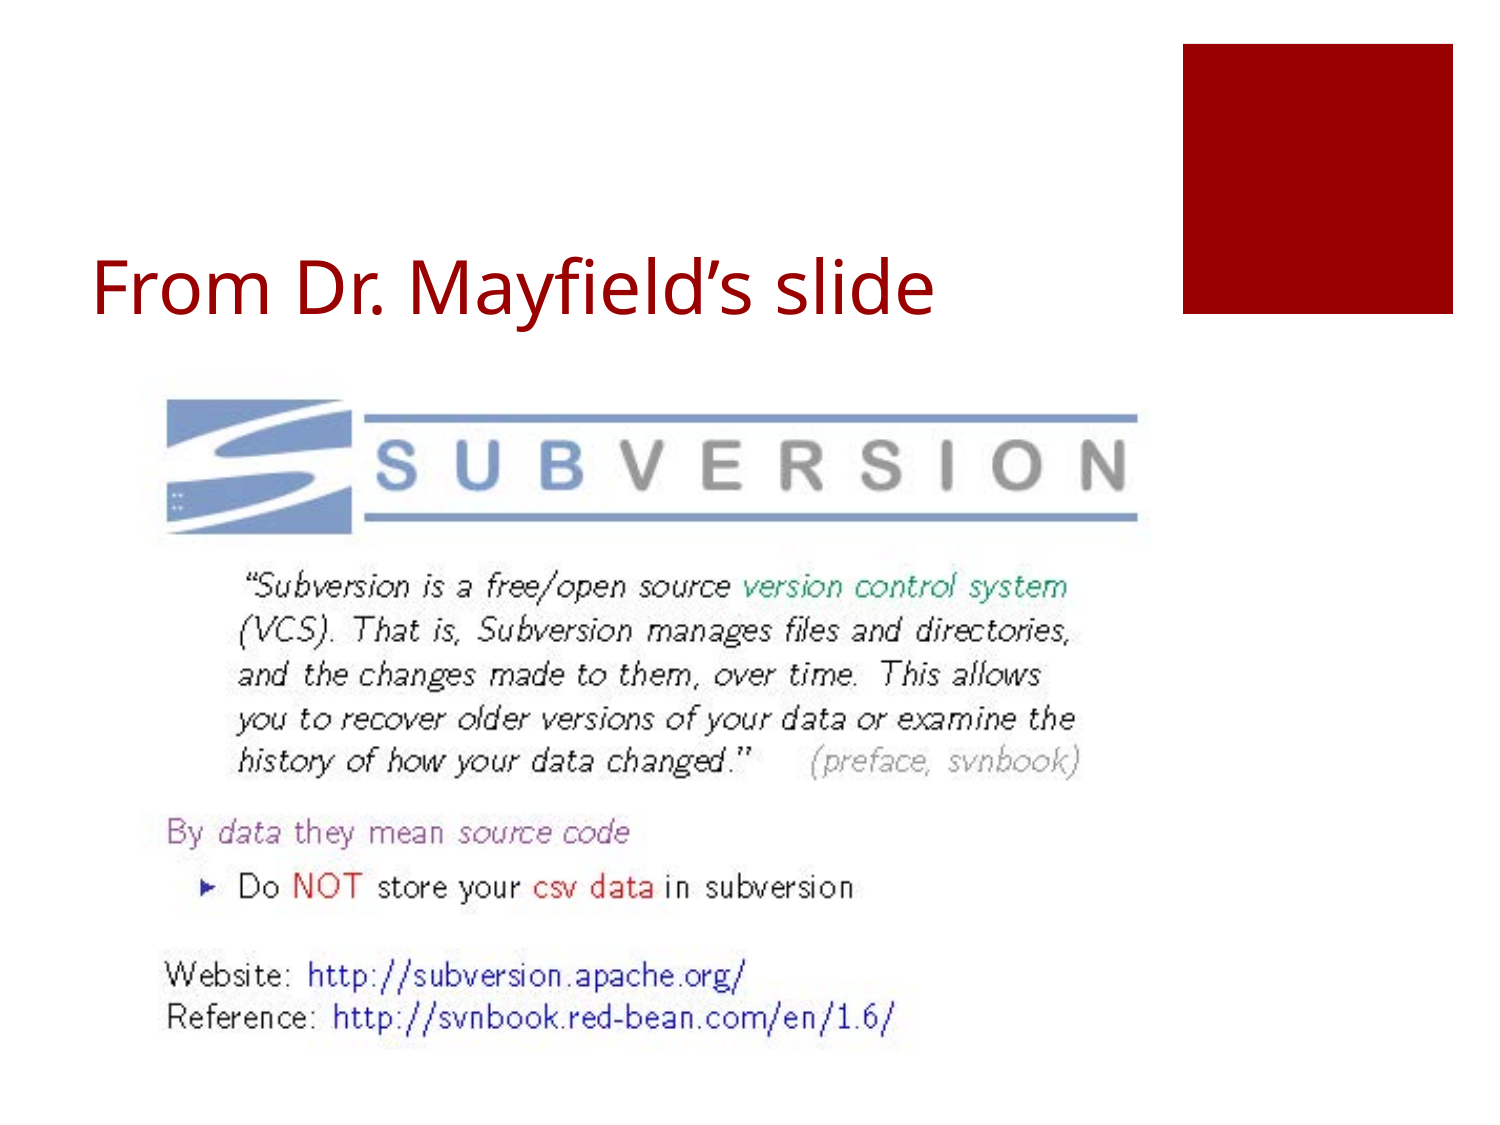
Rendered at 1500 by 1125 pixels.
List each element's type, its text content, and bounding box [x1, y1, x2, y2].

title From Dr. Mayfield’s slide [75, 149, 1143, 338]
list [74, 361, 1242, 1065]
